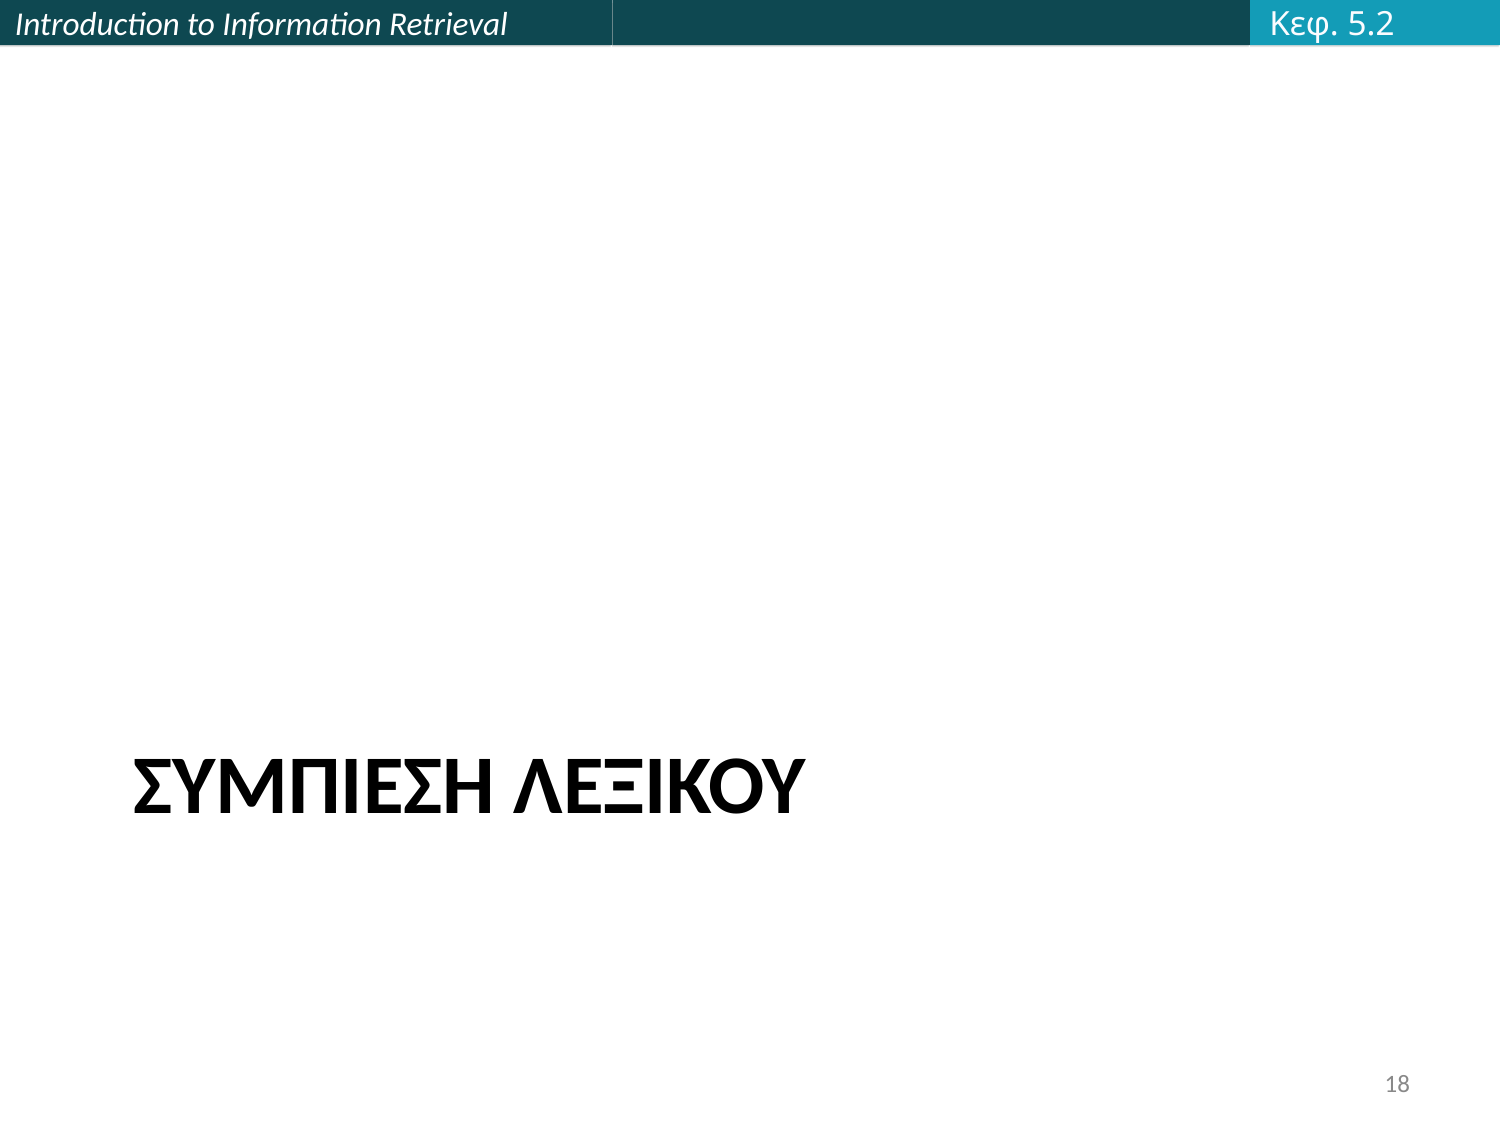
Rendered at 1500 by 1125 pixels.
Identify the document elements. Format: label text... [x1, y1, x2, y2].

title ΣΥΜΠΙΕΣΗ ΛΕΞΙΚΟΥ [118, 722, 1394, 947]
text_box Κεφ. 5.2 [1254, 0, 1410, 50]
slide_number 18 [1074, 1062, 1425, 1103]
